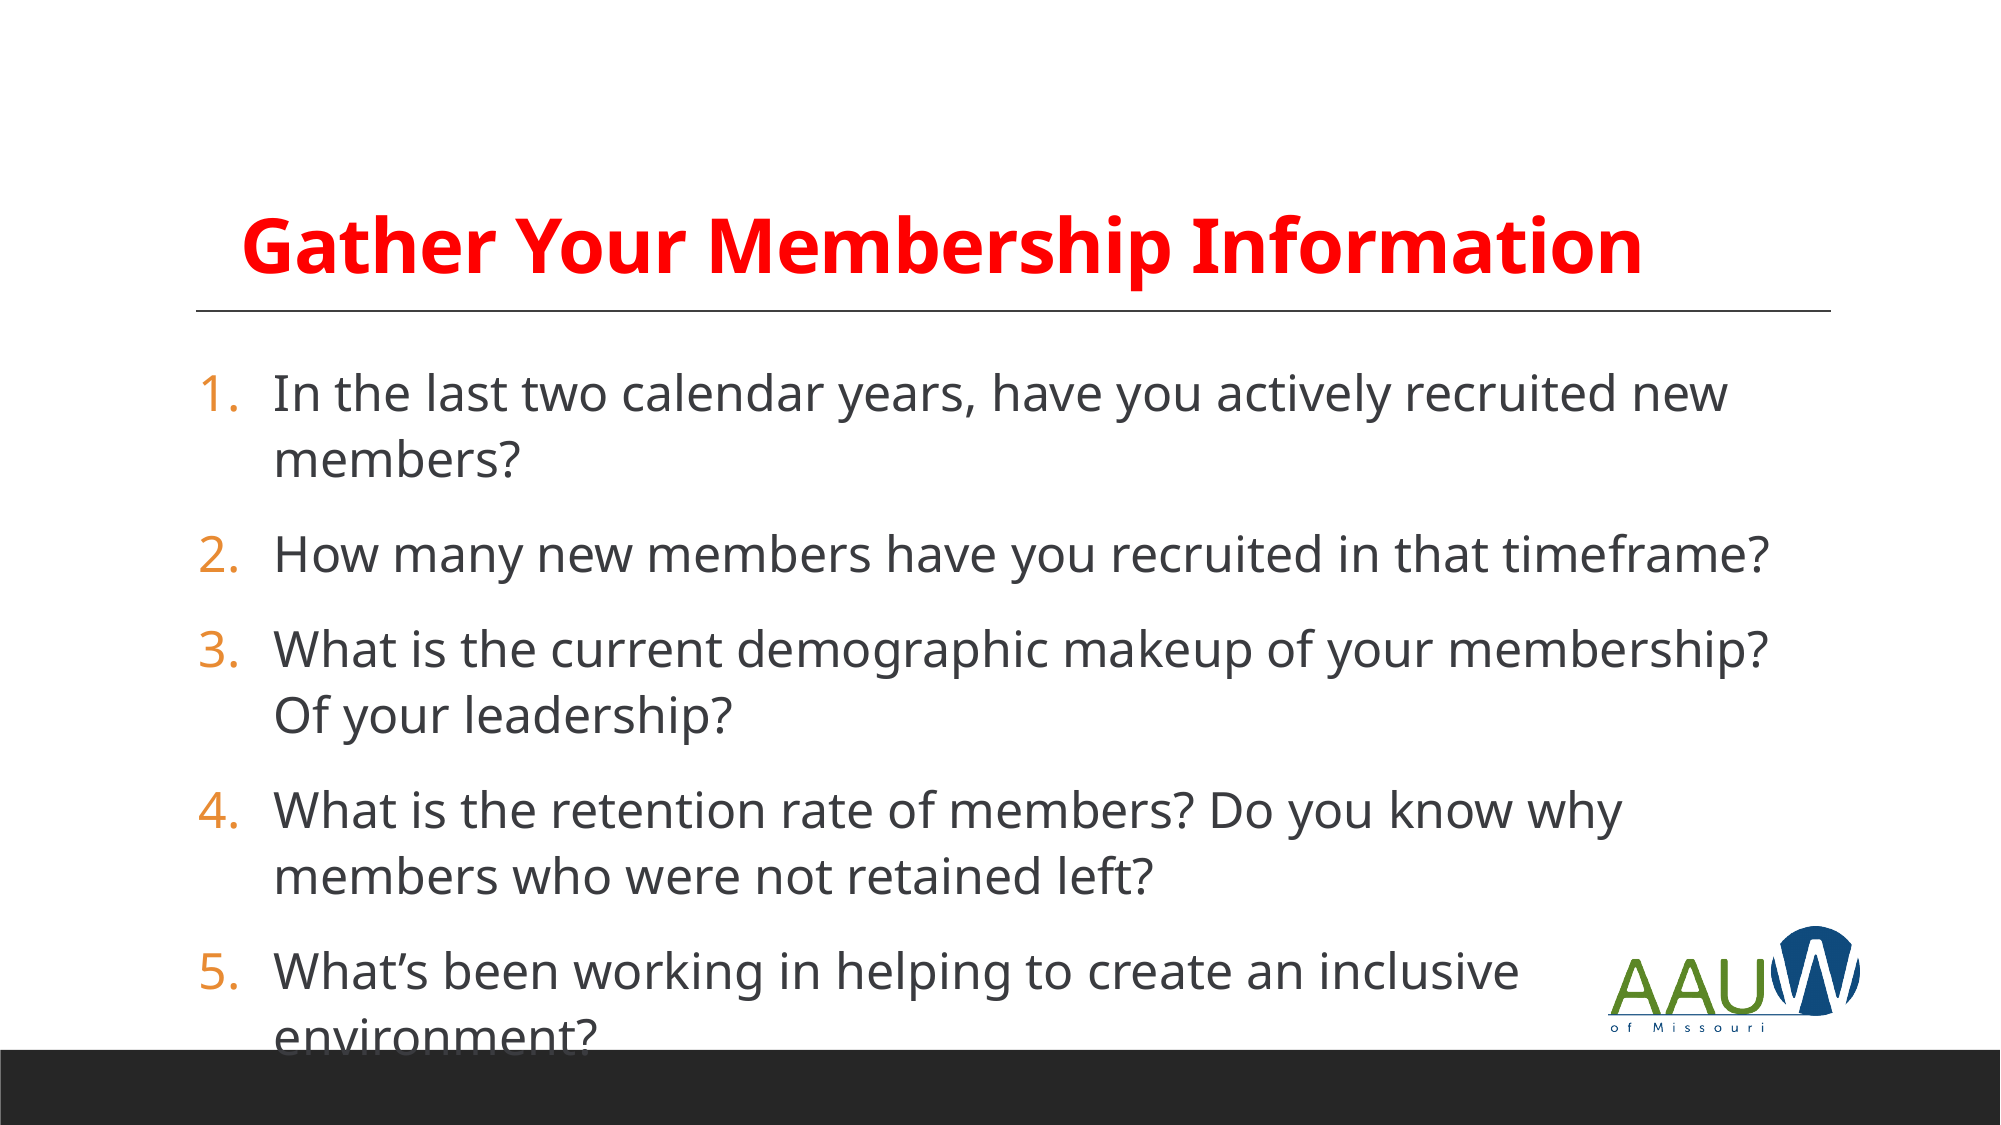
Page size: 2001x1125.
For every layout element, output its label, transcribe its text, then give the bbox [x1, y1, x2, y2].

list In the last two calendar years, have you actively recruited new members? How many new members have you recruited in that timeframe? What is the current demographic makeup of your membership? Of your leadership? What is the retention rate of members? Do you know why members who were not retained left? What’s been working in helping to create an inclusive environment? [198, 347, 1833, 963]
picture [1607, 926, 1860, 1033]
title Gather Your Membership Information [225, 144, 1800, 298]
